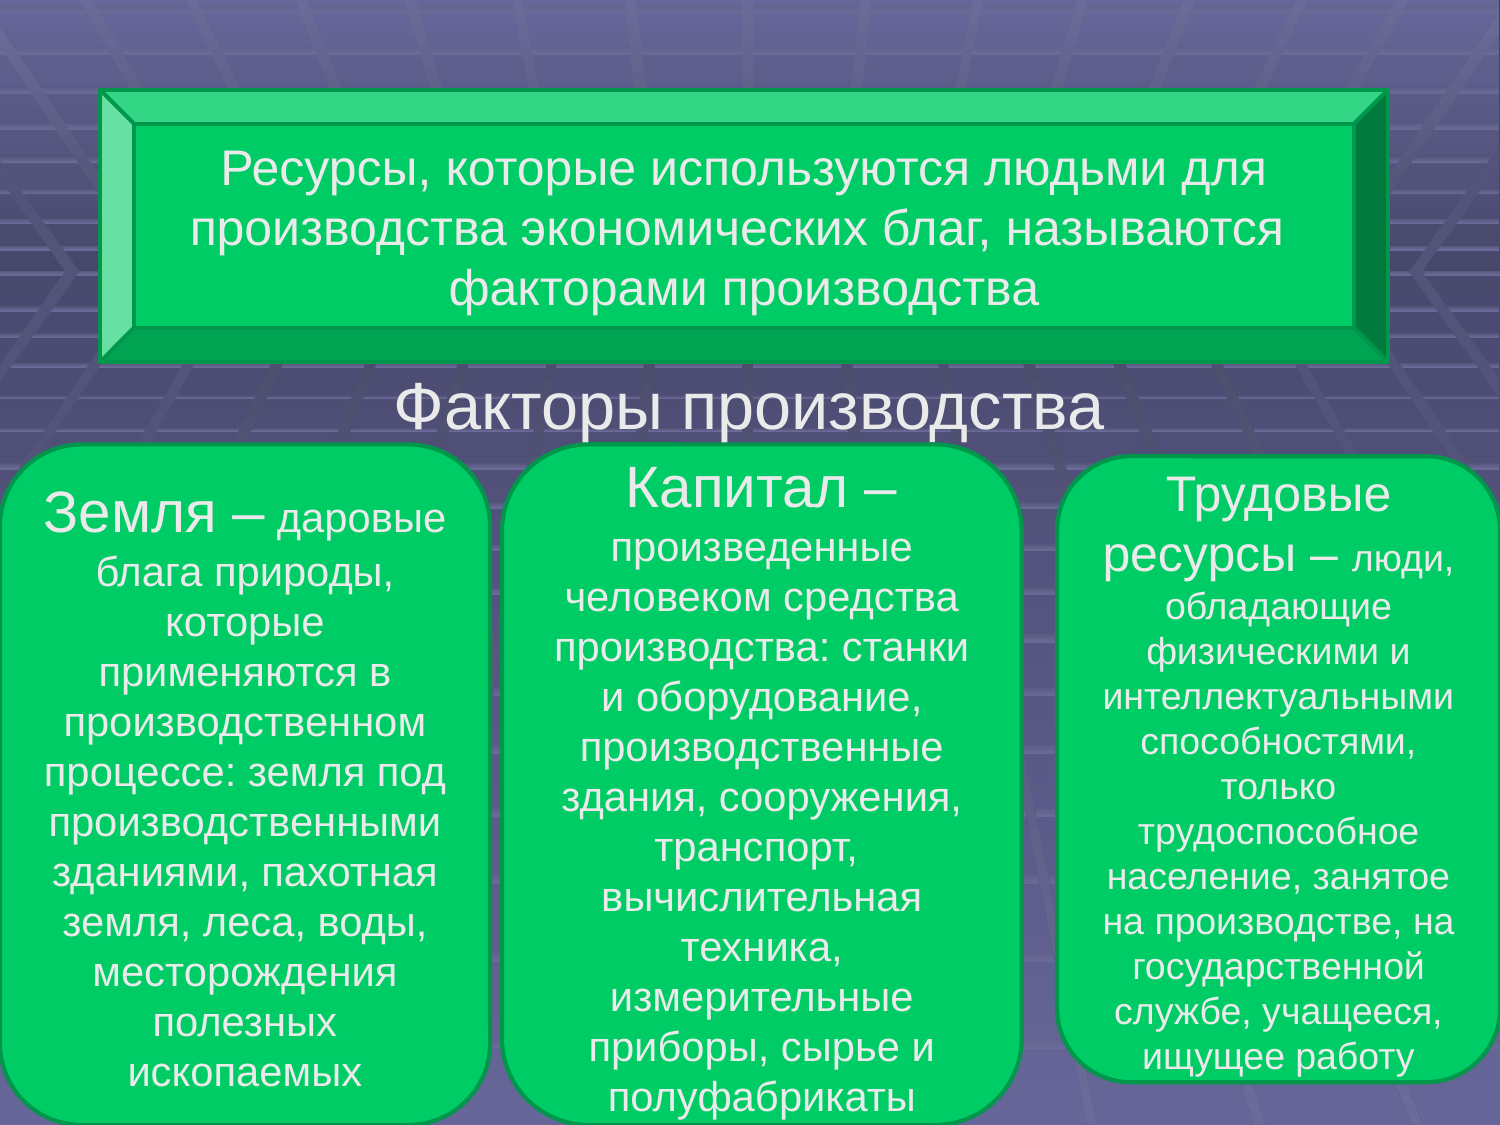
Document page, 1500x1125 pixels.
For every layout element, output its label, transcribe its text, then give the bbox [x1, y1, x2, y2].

text_box Ресурсы, которые используются людьми для производства экономических благ, называются факторами производства [98, 88, 1390, 364]
text_box Земля – даровые блага природы, которые применяются в производственном процессе: земля под производственными зданиями, пахотная земля, леса, воды, месторождения полезных ископаемых [0, 442, 493, 1125]
list Факторы производства [74, 261, 1425, 1001]
text_box Трудовые ресурсы – люди, обладающие физическими и интеллектуальными способностями, только трудоспособное население, занятое на производстве, на государственной службе, учащееся, ищущее работу [1054, 454, 1500, 1085]
text_box Капитал – произведенные человеком средства производства: станки и оборудование, производственные здания, сооружения, транспорт, вычислительная техника, измерительные приборы, сырье и полуфабрикаты [499, 442, 1024, 1125]
